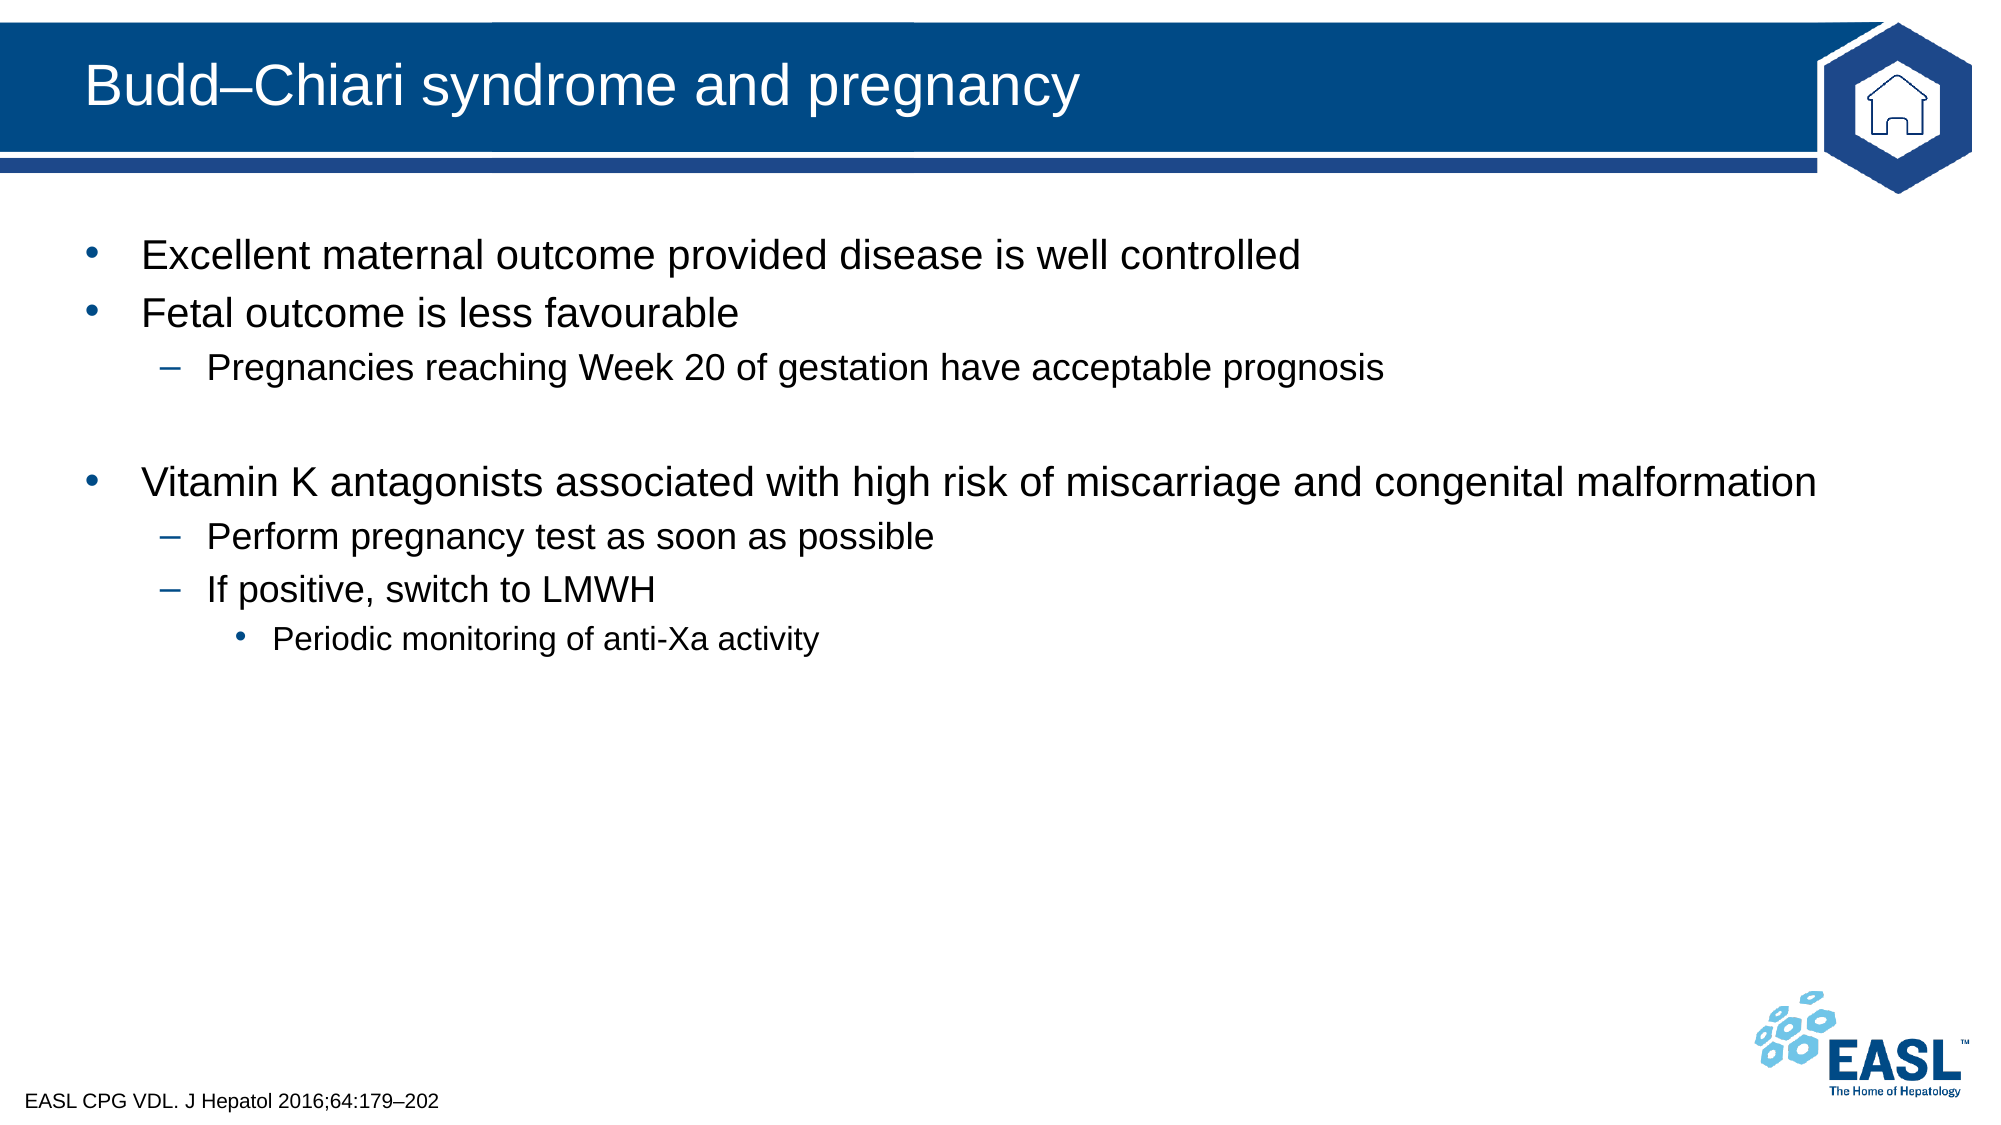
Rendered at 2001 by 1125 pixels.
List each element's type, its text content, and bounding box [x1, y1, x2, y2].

list EASL CPG VDL. J Hepatol 2016;64:179–202 [1, 1062, 1646, 1125]
picture [0, 22, 1972, 194]
title Budd–Chiari syndrome and pregnancy [69, 23, 1741, 150]
picture [1750, 987, 1972, 1100]
list Excellent maternal outcome provided disease is well controlled Fetal outcome is less favourable Pregnancies reaching Week 20 of gestation have acceptable prognosis Vitamin K antagonists associated with high risk of miscarriage and congenital malformation Perform pregnancy test as soon as possible If positive, switch to LMWH Periodic monitoring of anti-Xa activity [69, 219, 1931, 979]
